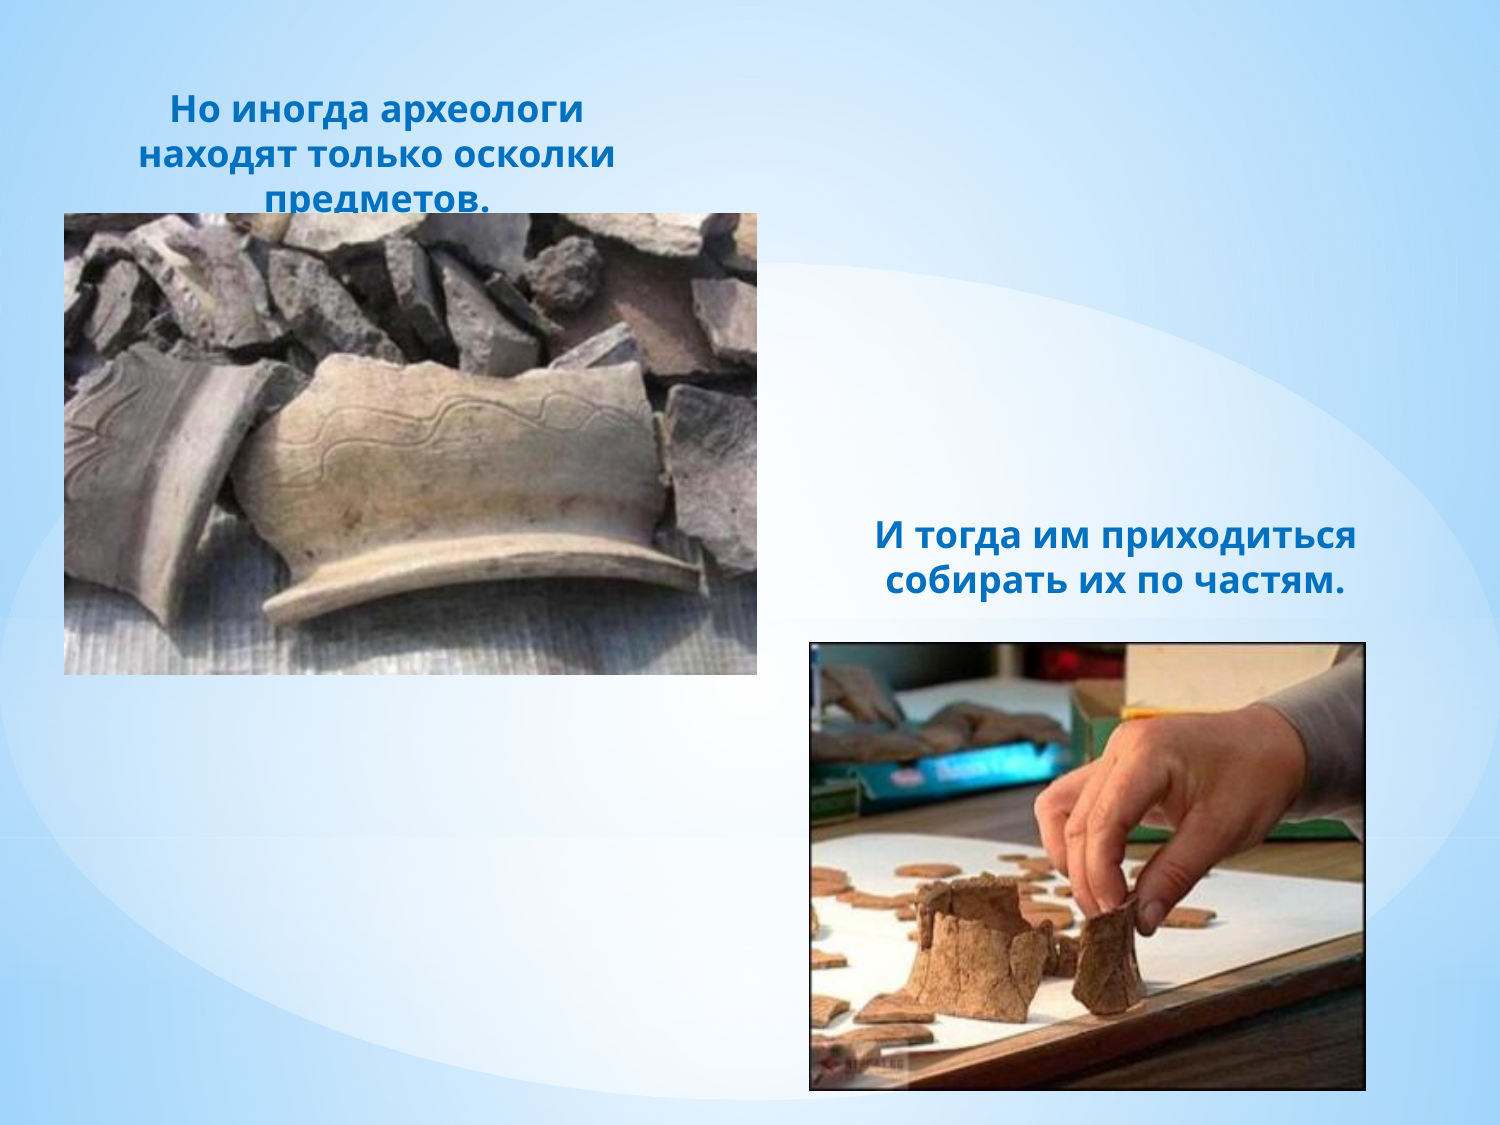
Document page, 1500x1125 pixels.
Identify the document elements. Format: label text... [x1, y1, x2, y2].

text_box Но иногда археологи находят только осколки предметов. [75, 78, 680, 211]
picture [808, 642, 1366, 1091]
picture [64, 213, 757, 675]
text_box И тогда им приходиться собирать их по частям. [767, 503, 1465, 609]
